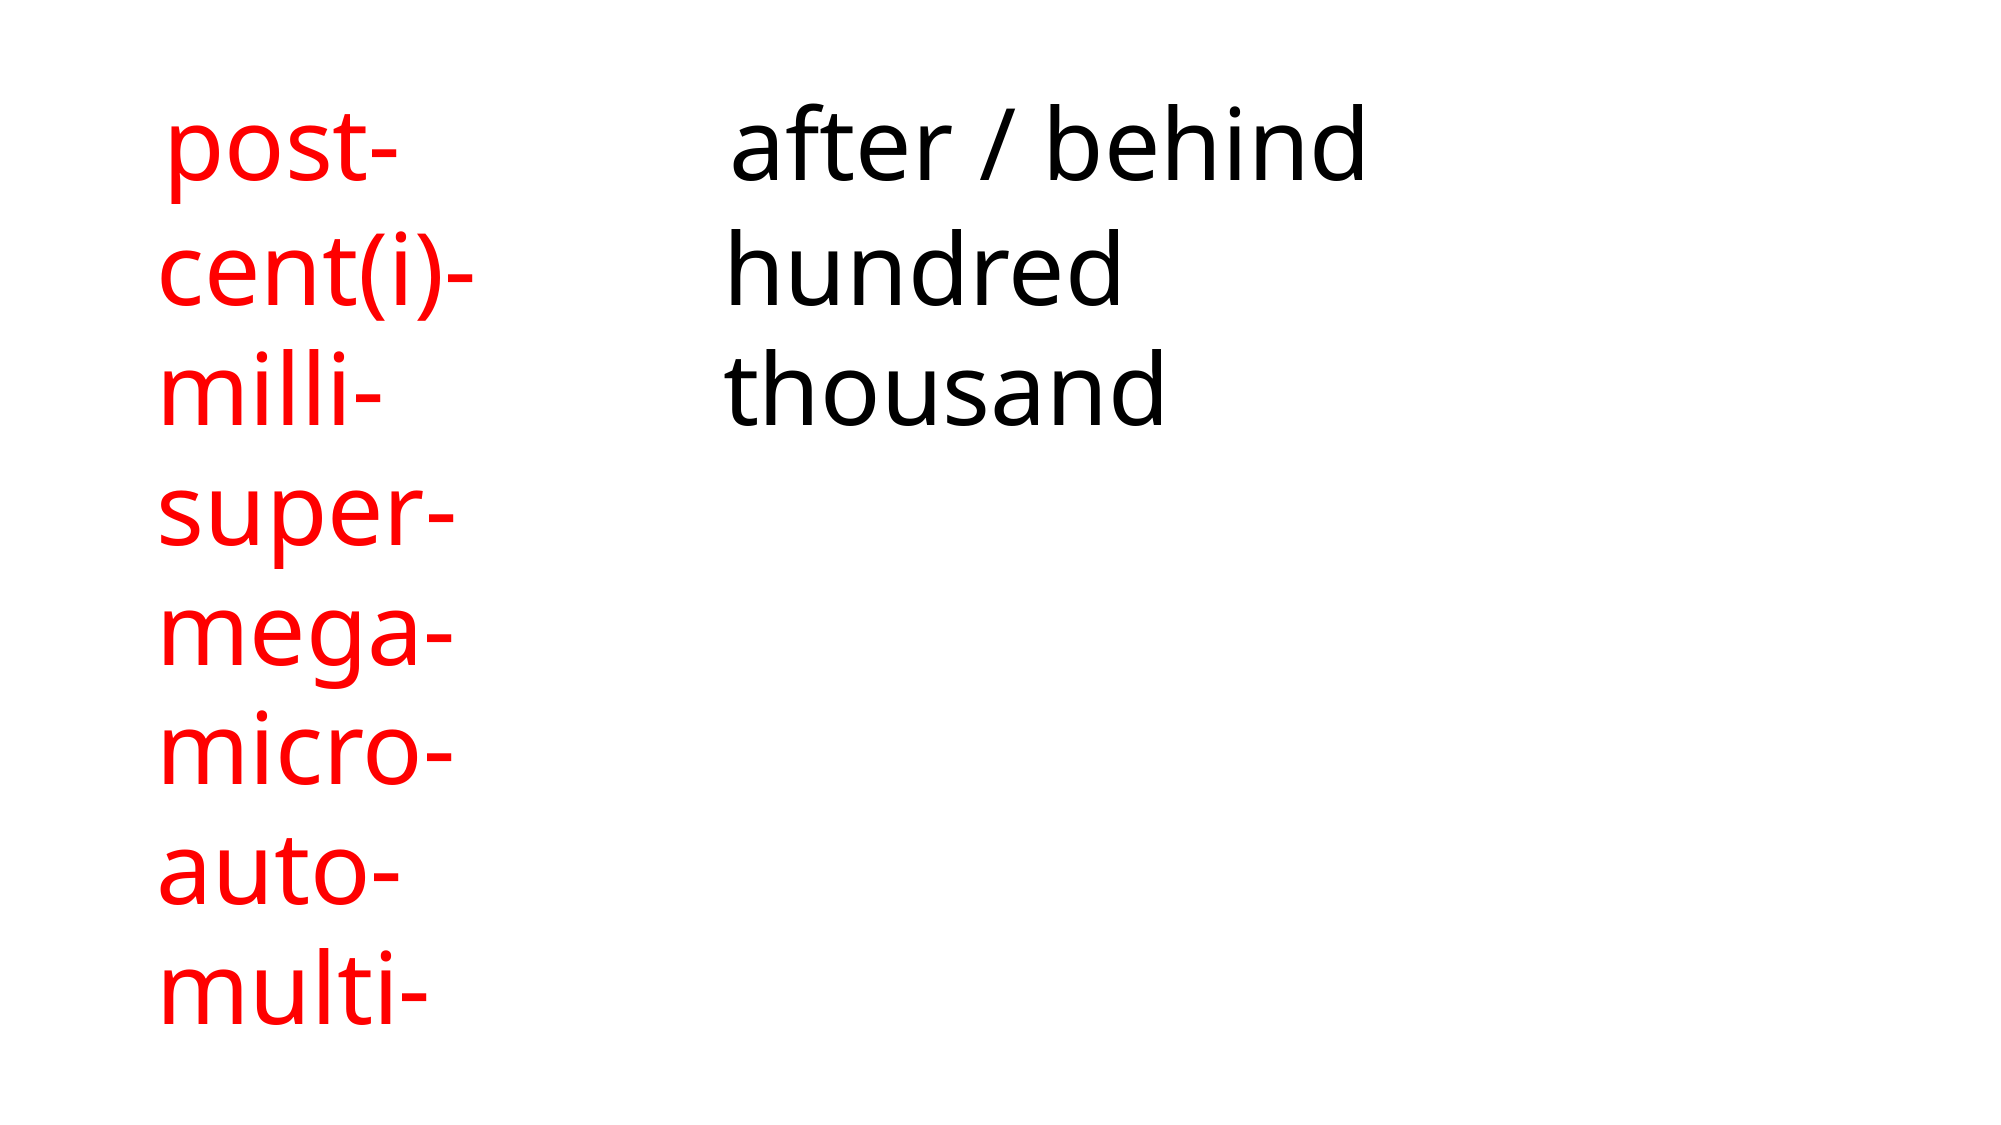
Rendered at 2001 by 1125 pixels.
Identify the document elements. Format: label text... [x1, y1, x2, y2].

text_box post- cent(i)- milli- super- mega- micro- auto- multi- [115, 47, 630, 1053]
text_box after / behind hundred thousand [682, 47, 2000, 573]
